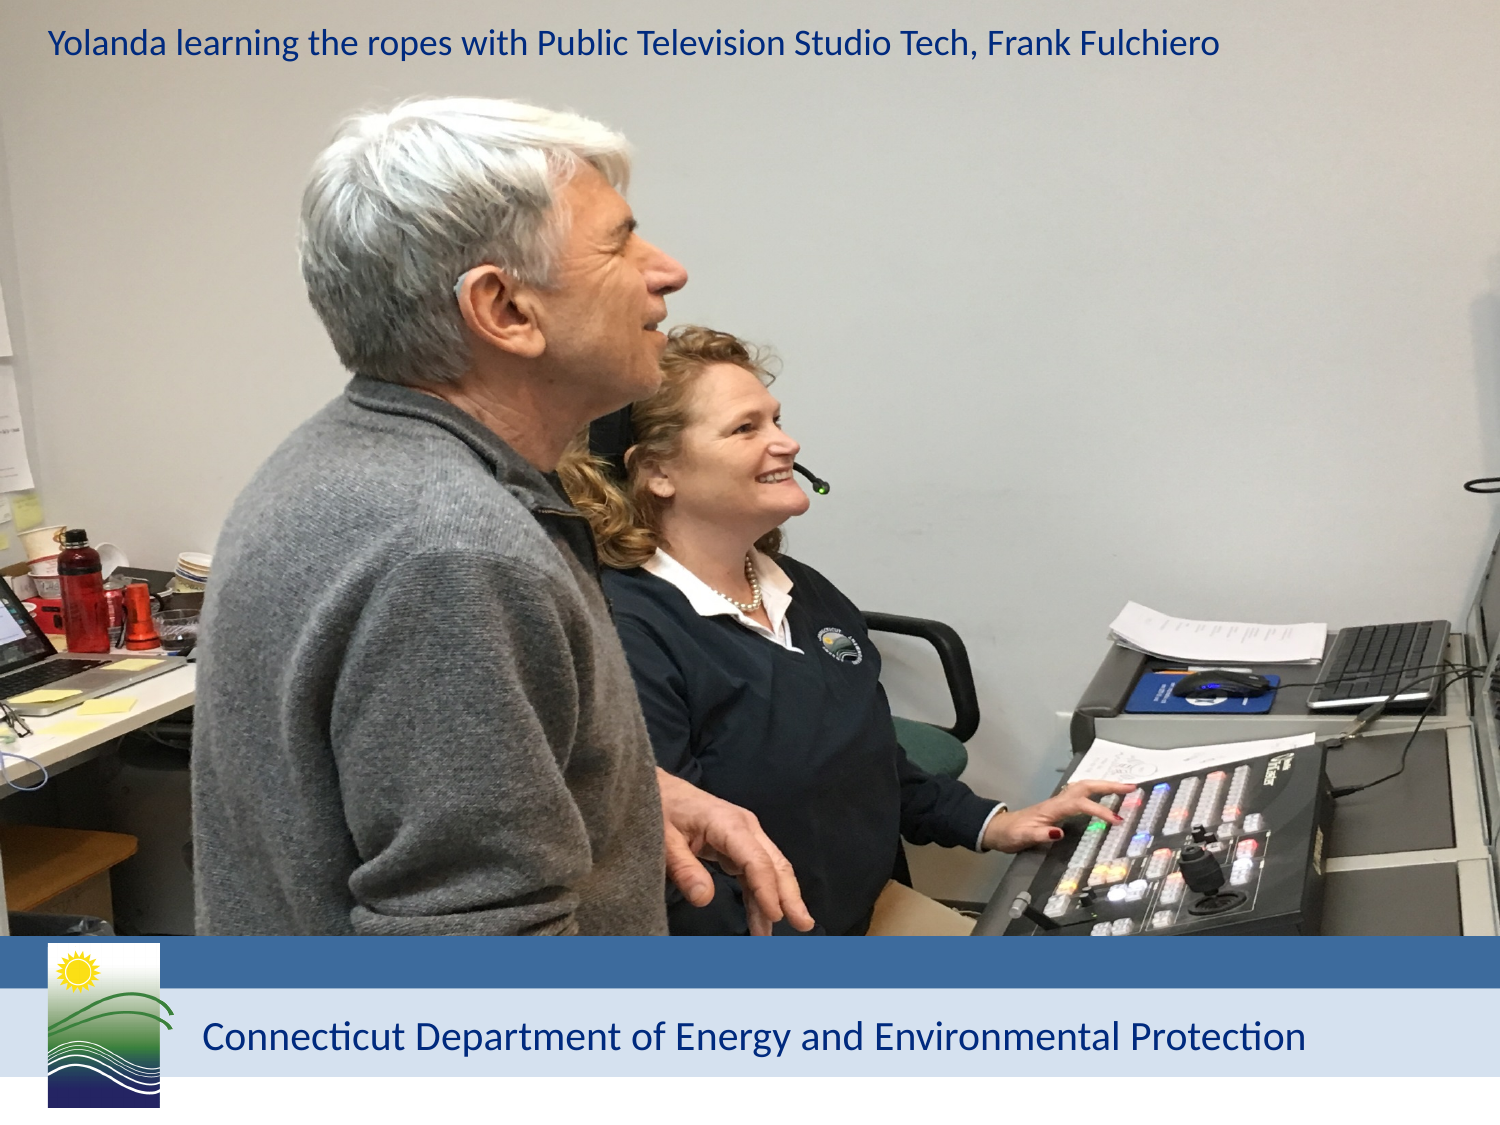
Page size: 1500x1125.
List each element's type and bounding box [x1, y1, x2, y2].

list [0, 0, 1500, 937]
picture [47, 952, 176, 1108]
